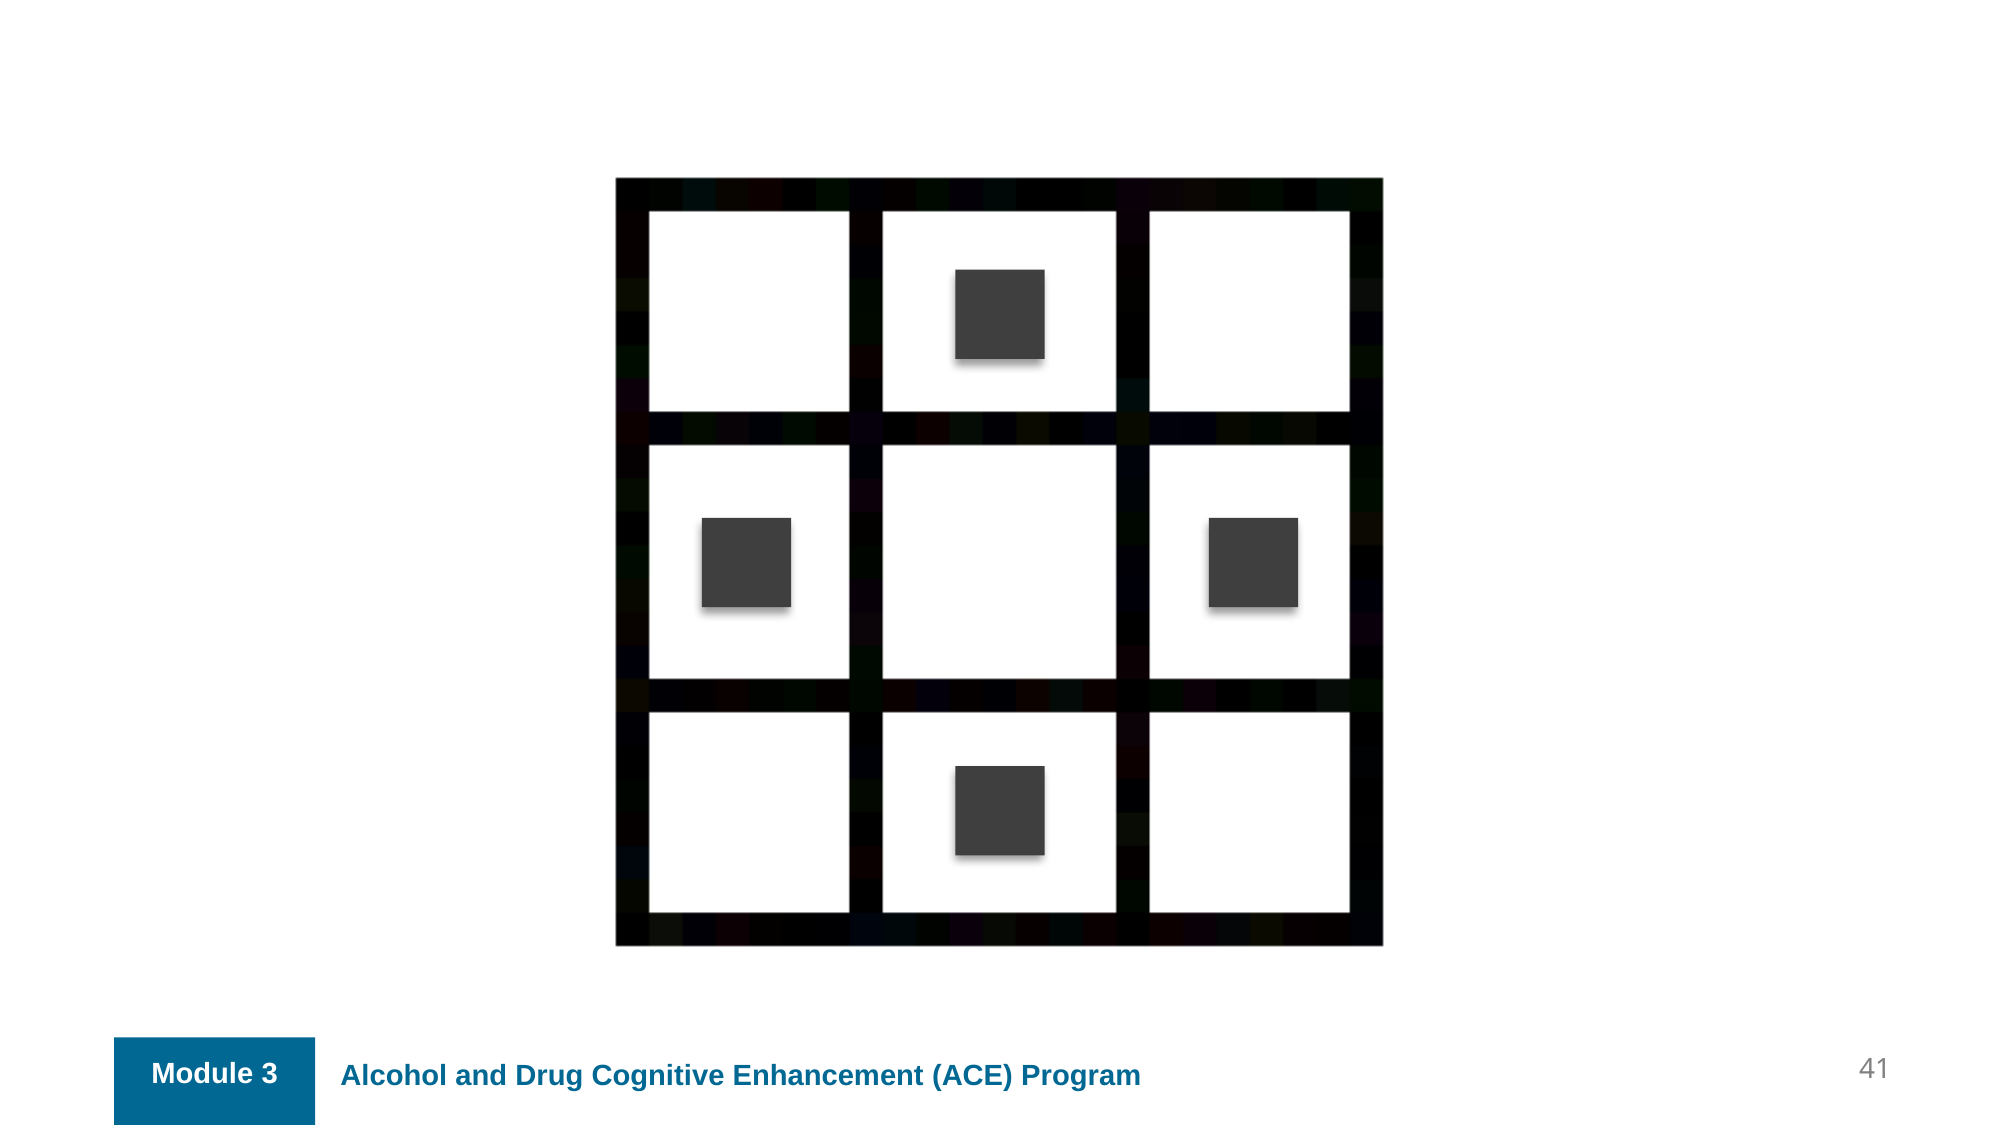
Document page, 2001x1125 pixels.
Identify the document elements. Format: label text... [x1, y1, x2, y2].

slide_number 41 [1590, 1051, 1891, 1081]
picture [583, 145, 1417, 980]
